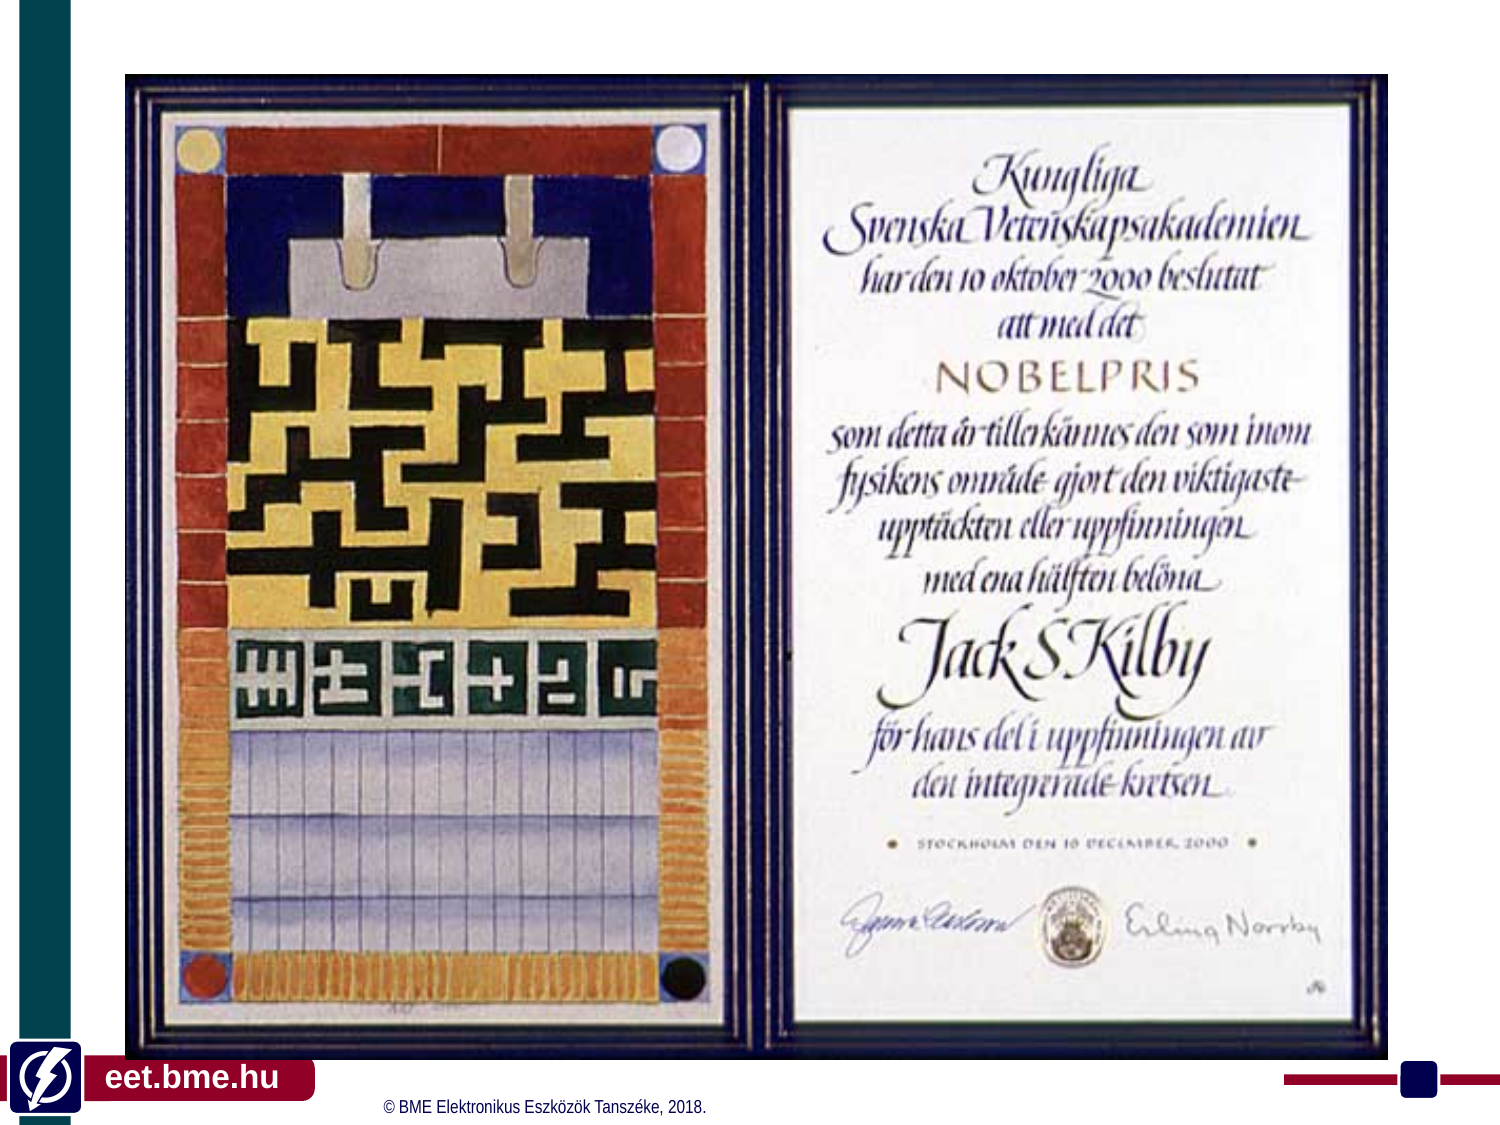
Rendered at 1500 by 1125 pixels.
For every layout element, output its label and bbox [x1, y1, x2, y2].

picture [10, 1042, 81, 1112]
picture [124, 74, 1388, 1060]
